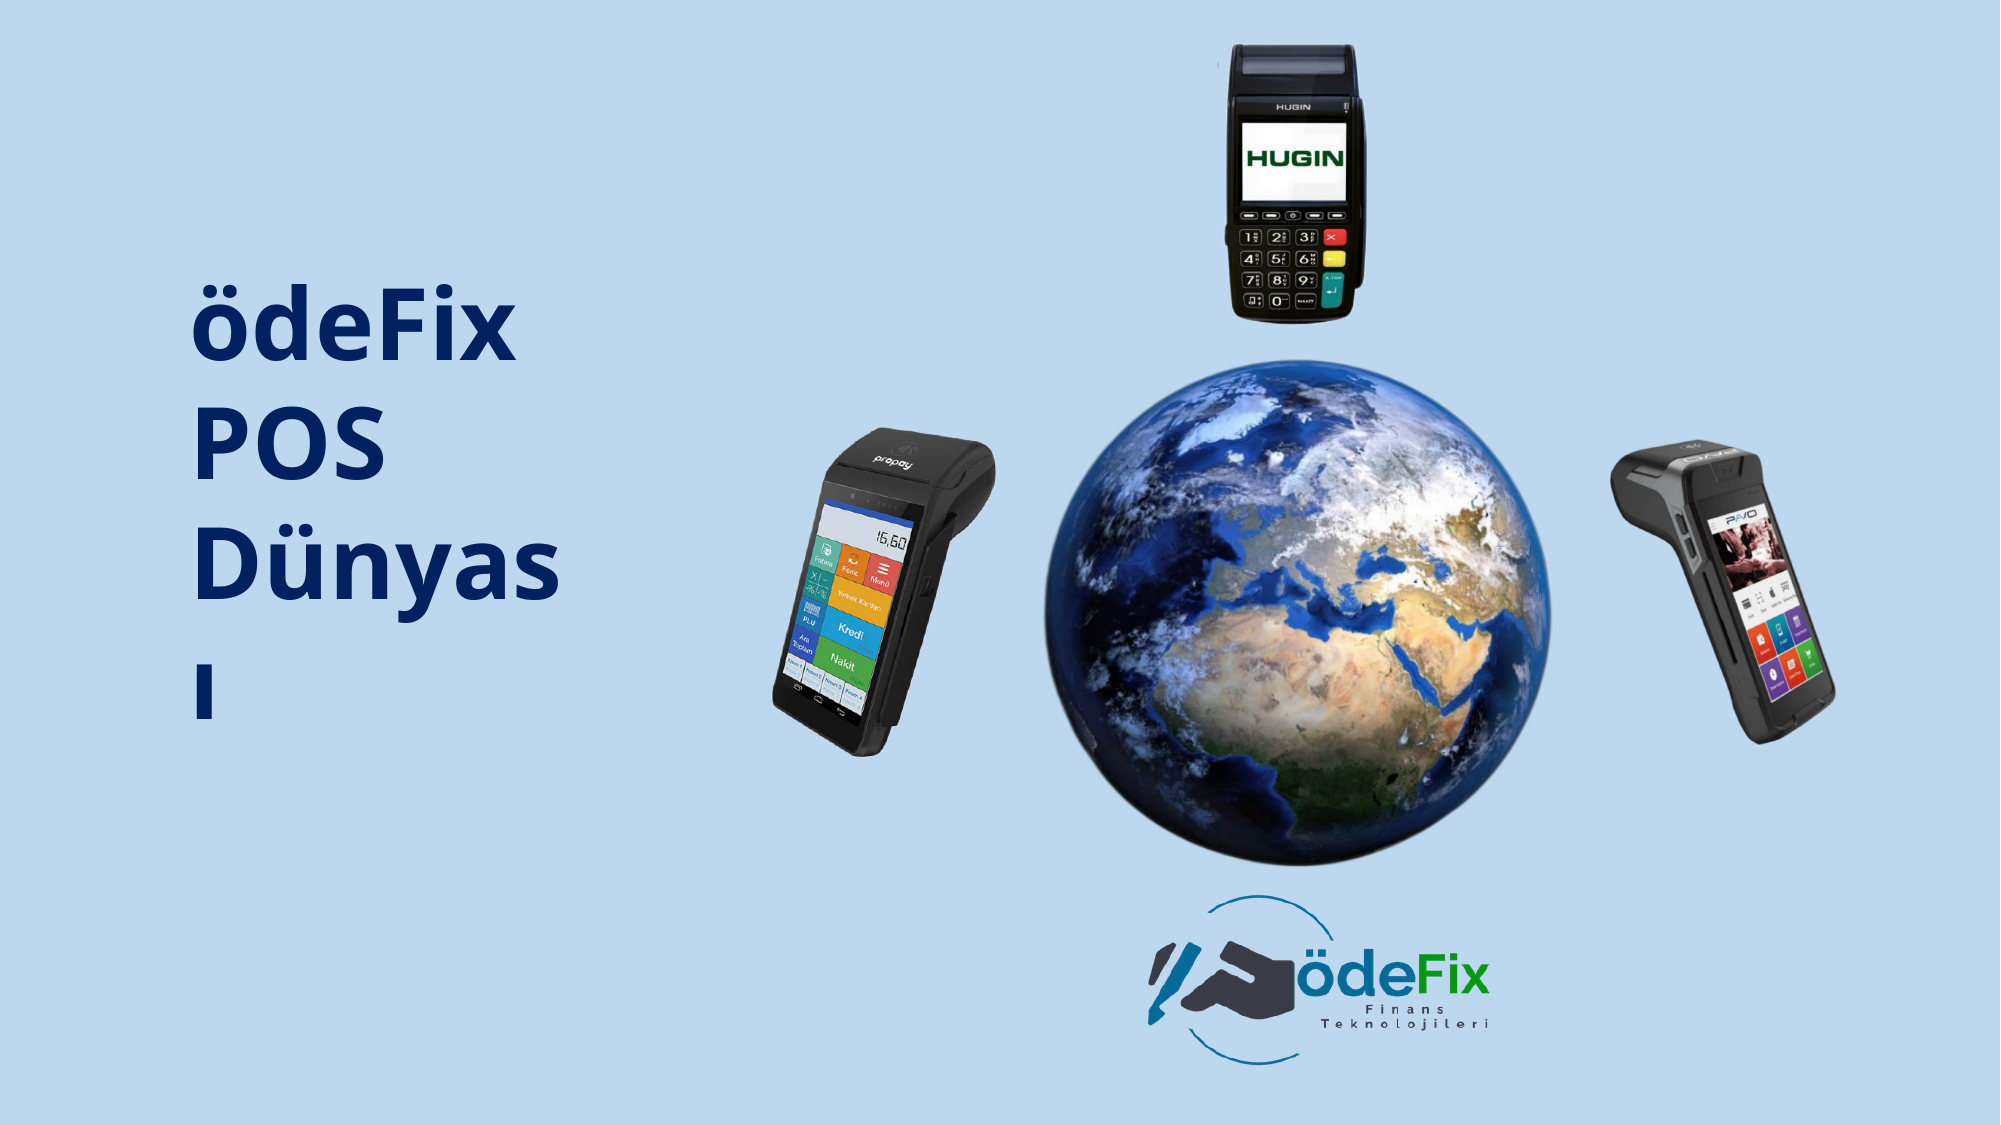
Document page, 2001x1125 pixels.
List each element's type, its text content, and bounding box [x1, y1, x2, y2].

picture [547, 0, 1915, 1119]
text_box ödeFix POS Dünyası [188, 258, 583, 740]
